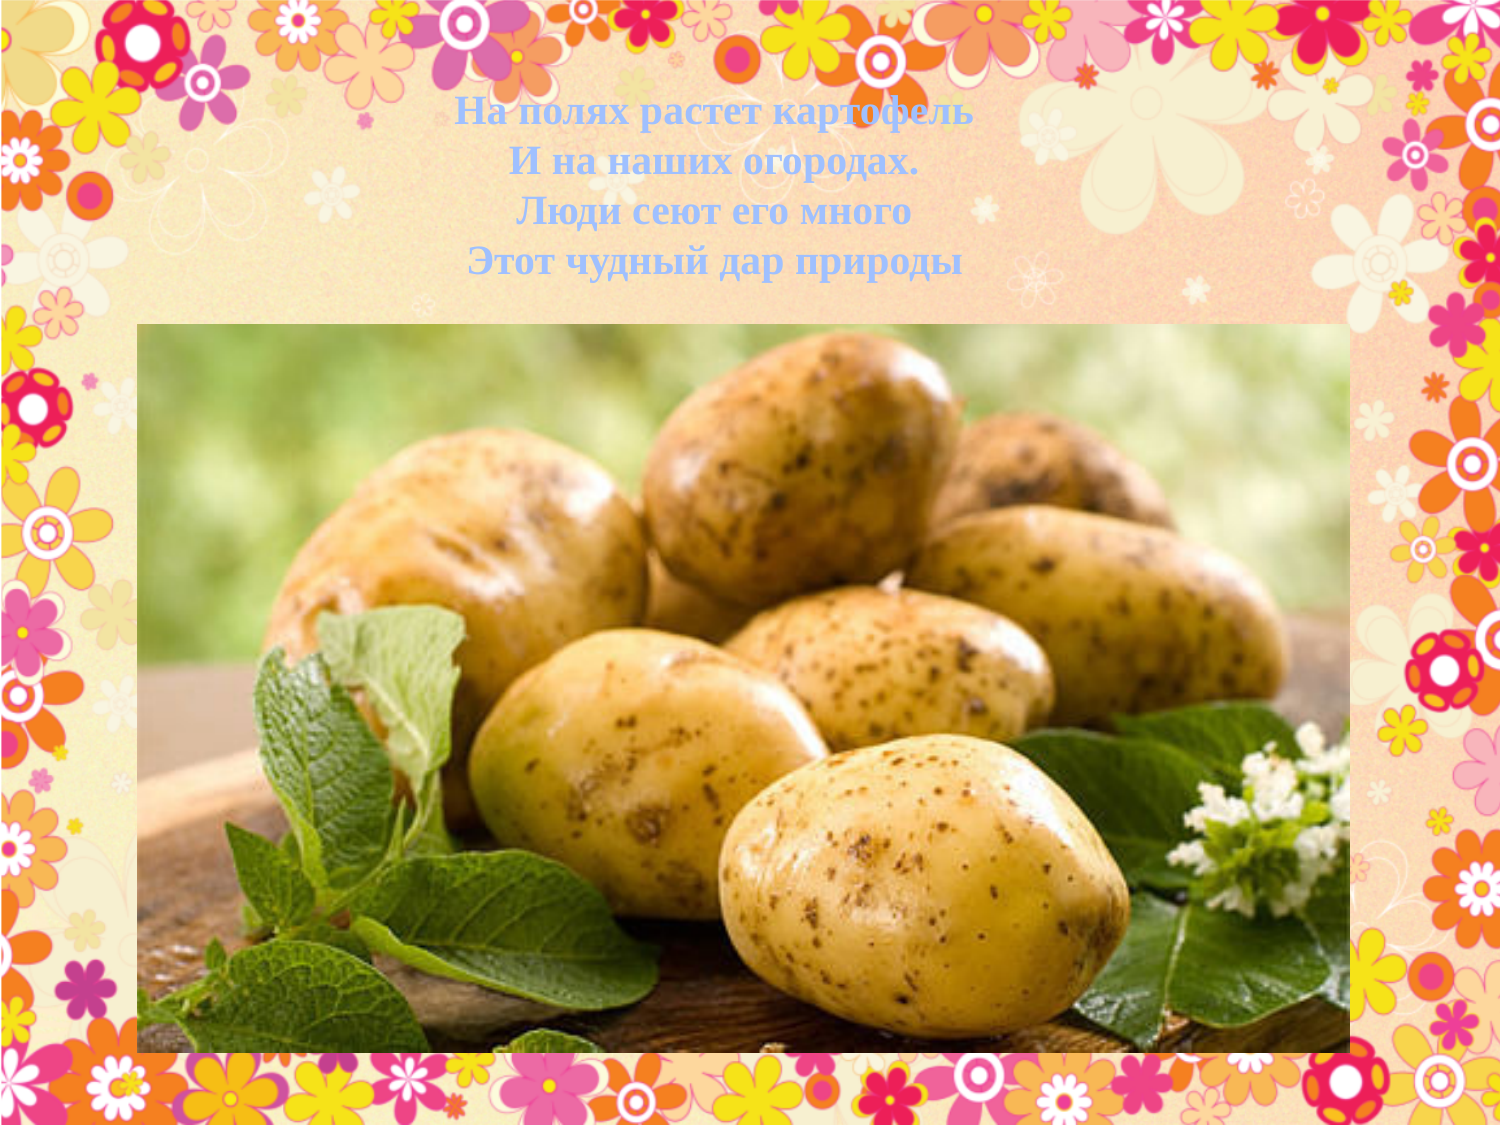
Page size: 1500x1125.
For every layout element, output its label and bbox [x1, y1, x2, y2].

list [137, 324, 1351, 1053]
picture [2, 0, 1499, 1125]
